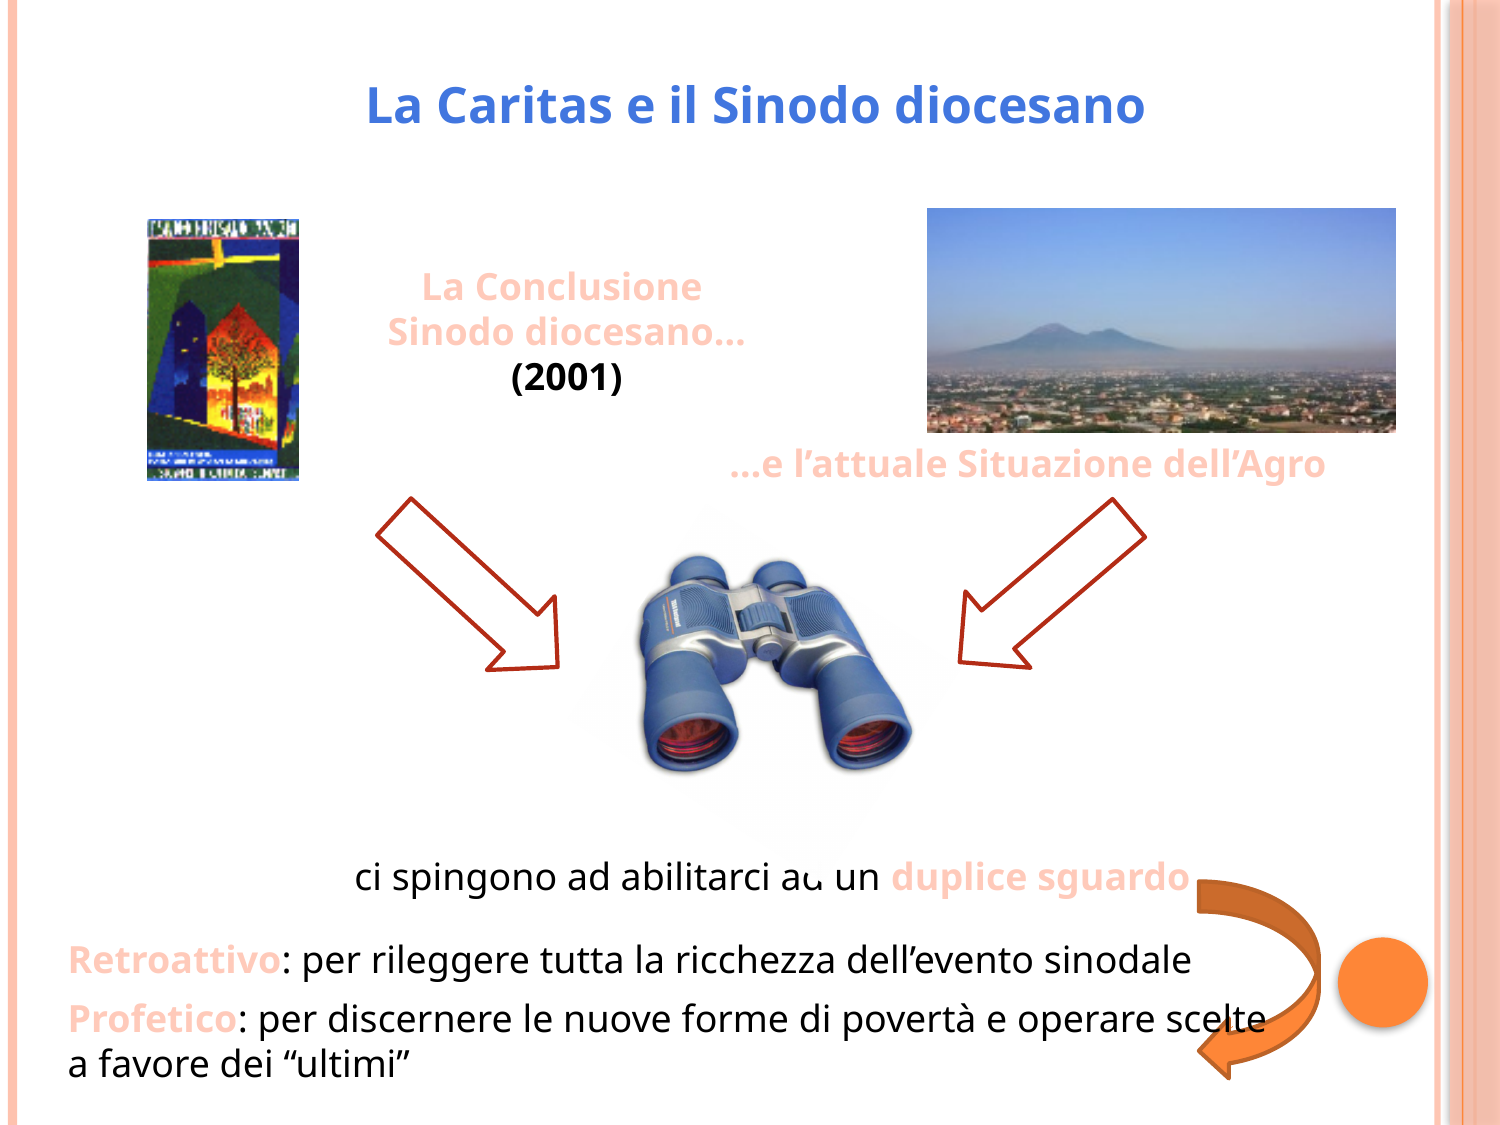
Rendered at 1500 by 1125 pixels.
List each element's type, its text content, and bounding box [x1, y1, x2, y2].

picture [926, 207, 1397, 434]
picture [568, 504, 960, 882]
picture [147, 219, 300, 482]
text_box [374, 496, 560, 673]
text_box La Caritas e il Sinodo diocesano [171, 66, 1341, 142]
text_box ci spingono ad abilitarci ad un duplice sguardo [339, 845, 1206, 906]
text_box La Conclusione Sinodo diocesano… (2001) [312, 255, 821, 405]
text_box …e l’attuale Situazione dell’Agro [714, 432, 1436, 493]
text_box Profetico: per discernere le nuove forme di povertà e operare scelte a favore dei “ultimi” [53, 987, 1294, 1093]
text_box [1196, 879, 1321, 1039]
text_box [957, 496, 1148, 670]
text_box Retroattivo: per rileggere tutta la ricchezza dell’evento sinodale [53, 928, 1211, 987]
